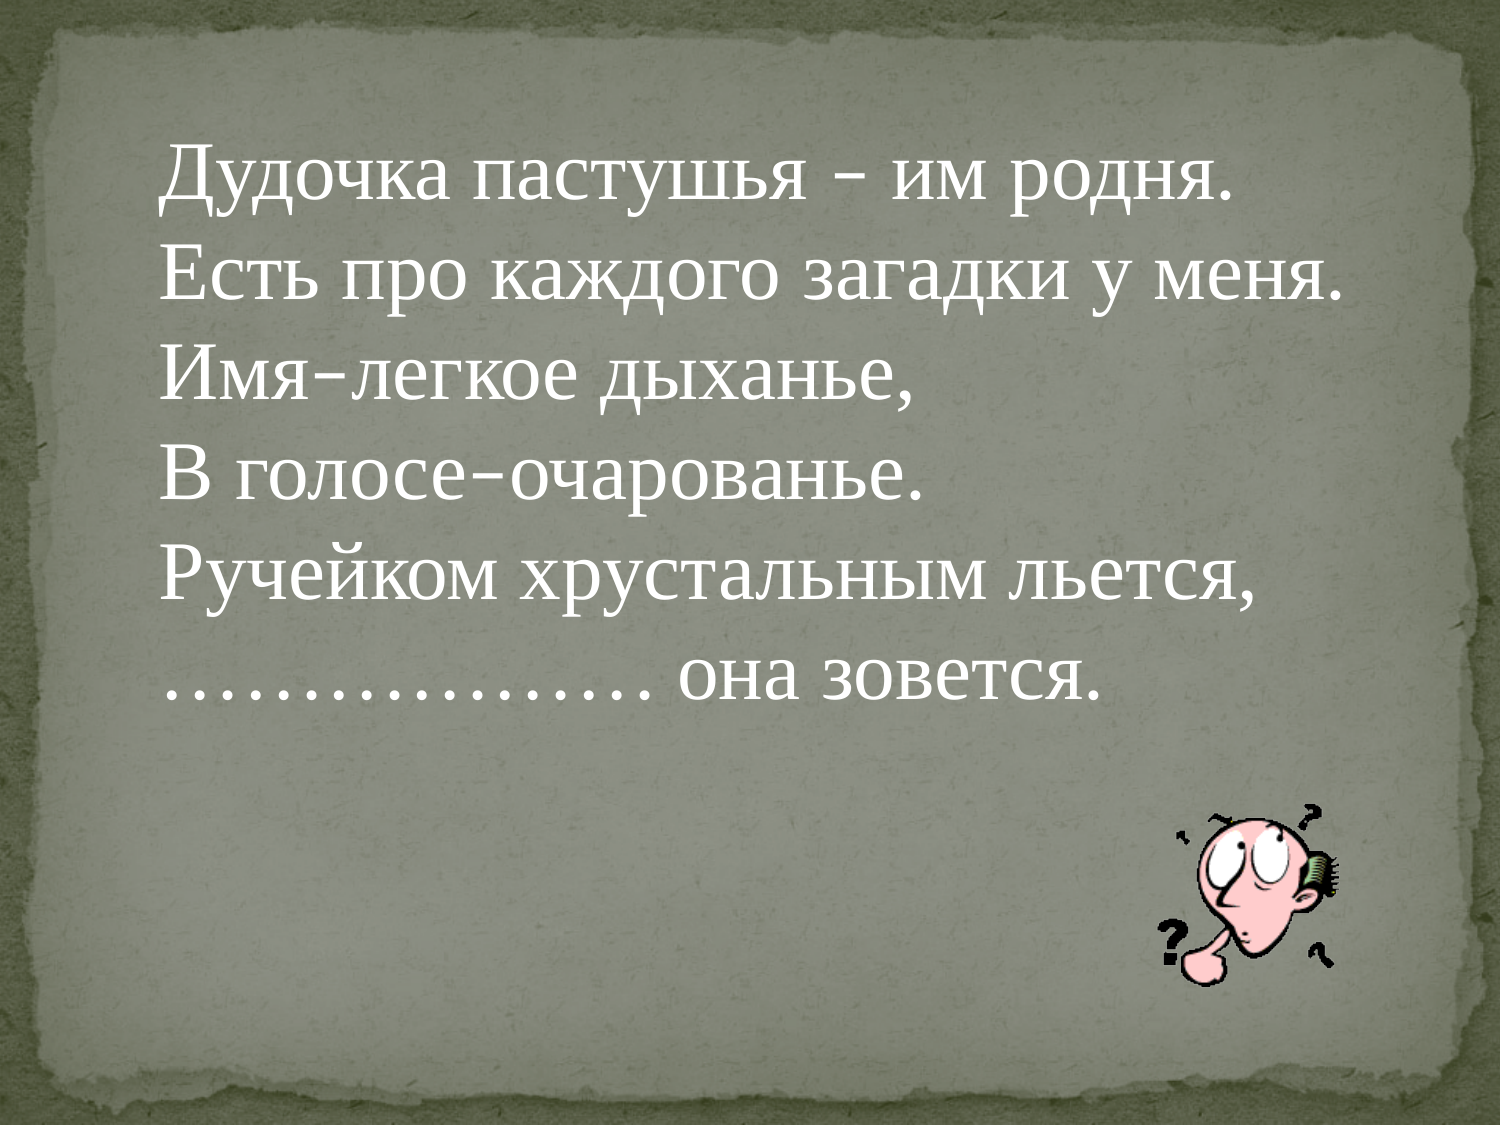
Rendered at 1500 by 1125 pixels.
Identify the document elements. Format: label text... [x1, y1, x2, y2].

picture [1148, 796, 1349, 997]
text_box Дудочка пастушья – им родня. Есть про каждого загадки у меня. Имя–легкое дыханье, В голосе–очарованье. Ручейком хрустальным льется, ……………… она зовется. [70, 108, 1418, 724]
